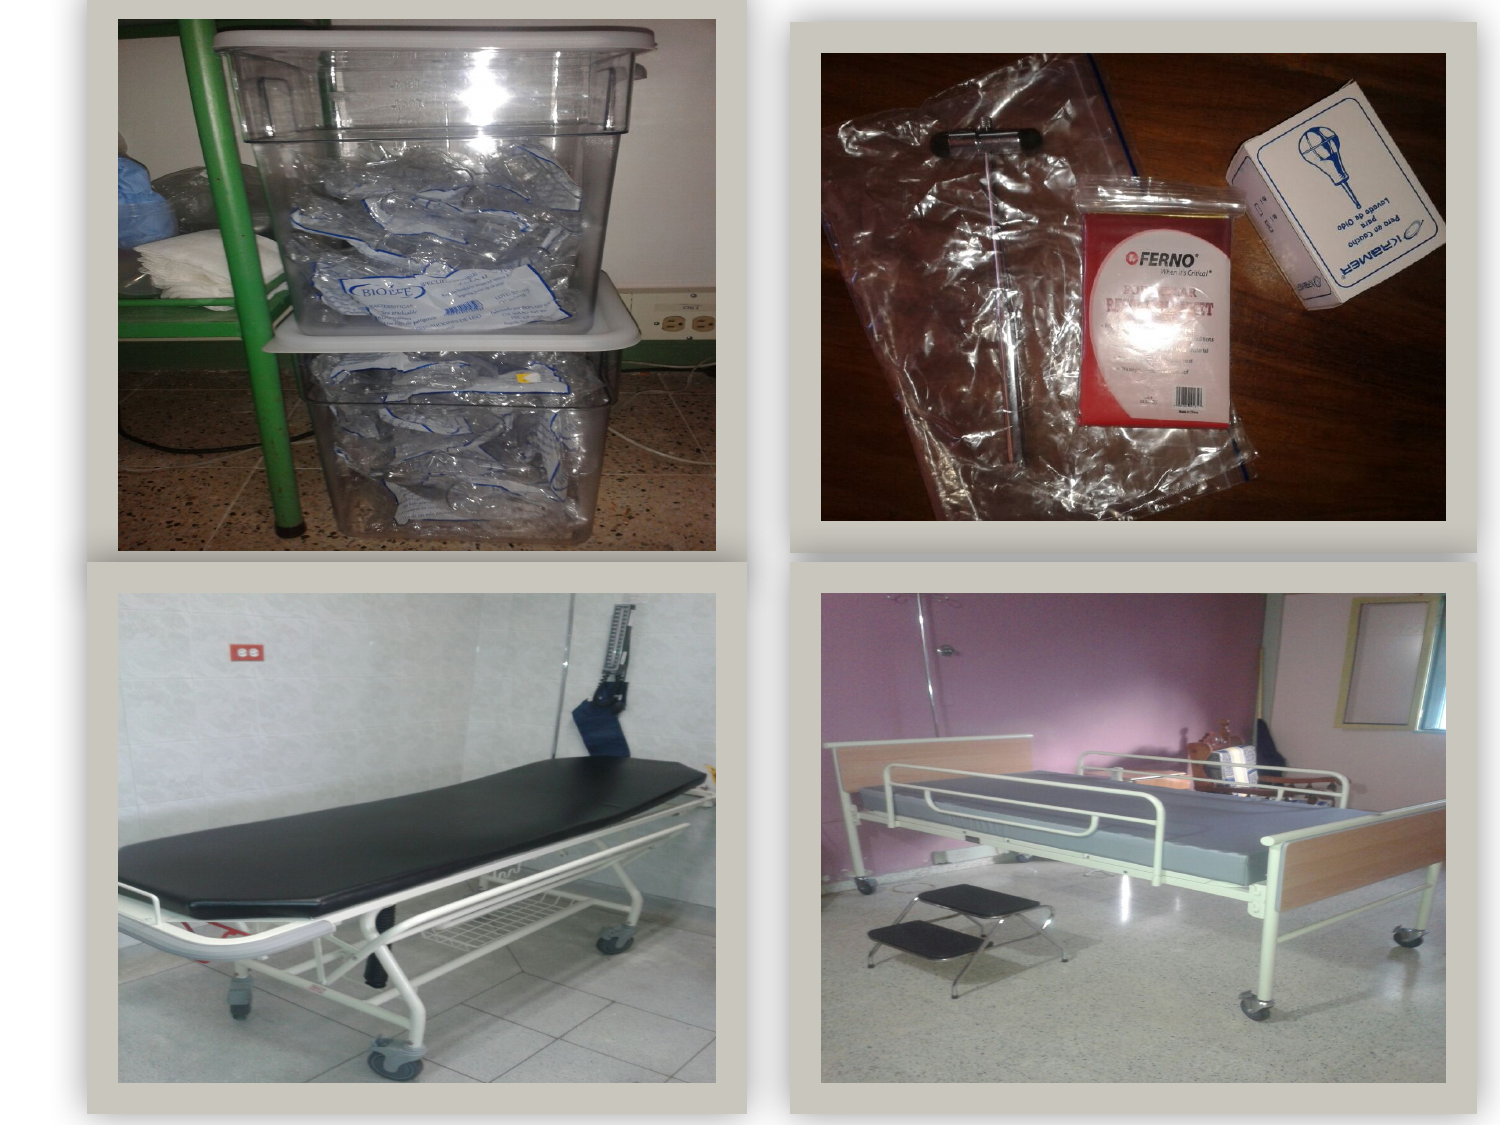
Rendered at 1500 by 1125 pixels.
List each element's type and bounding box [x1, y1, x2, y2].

picture [820, 592, 1447, 1084]
picture [117, 592, 716, 1084]
picture [117, 18, 716, 551]
picture [820, 52, 1447, 522]
